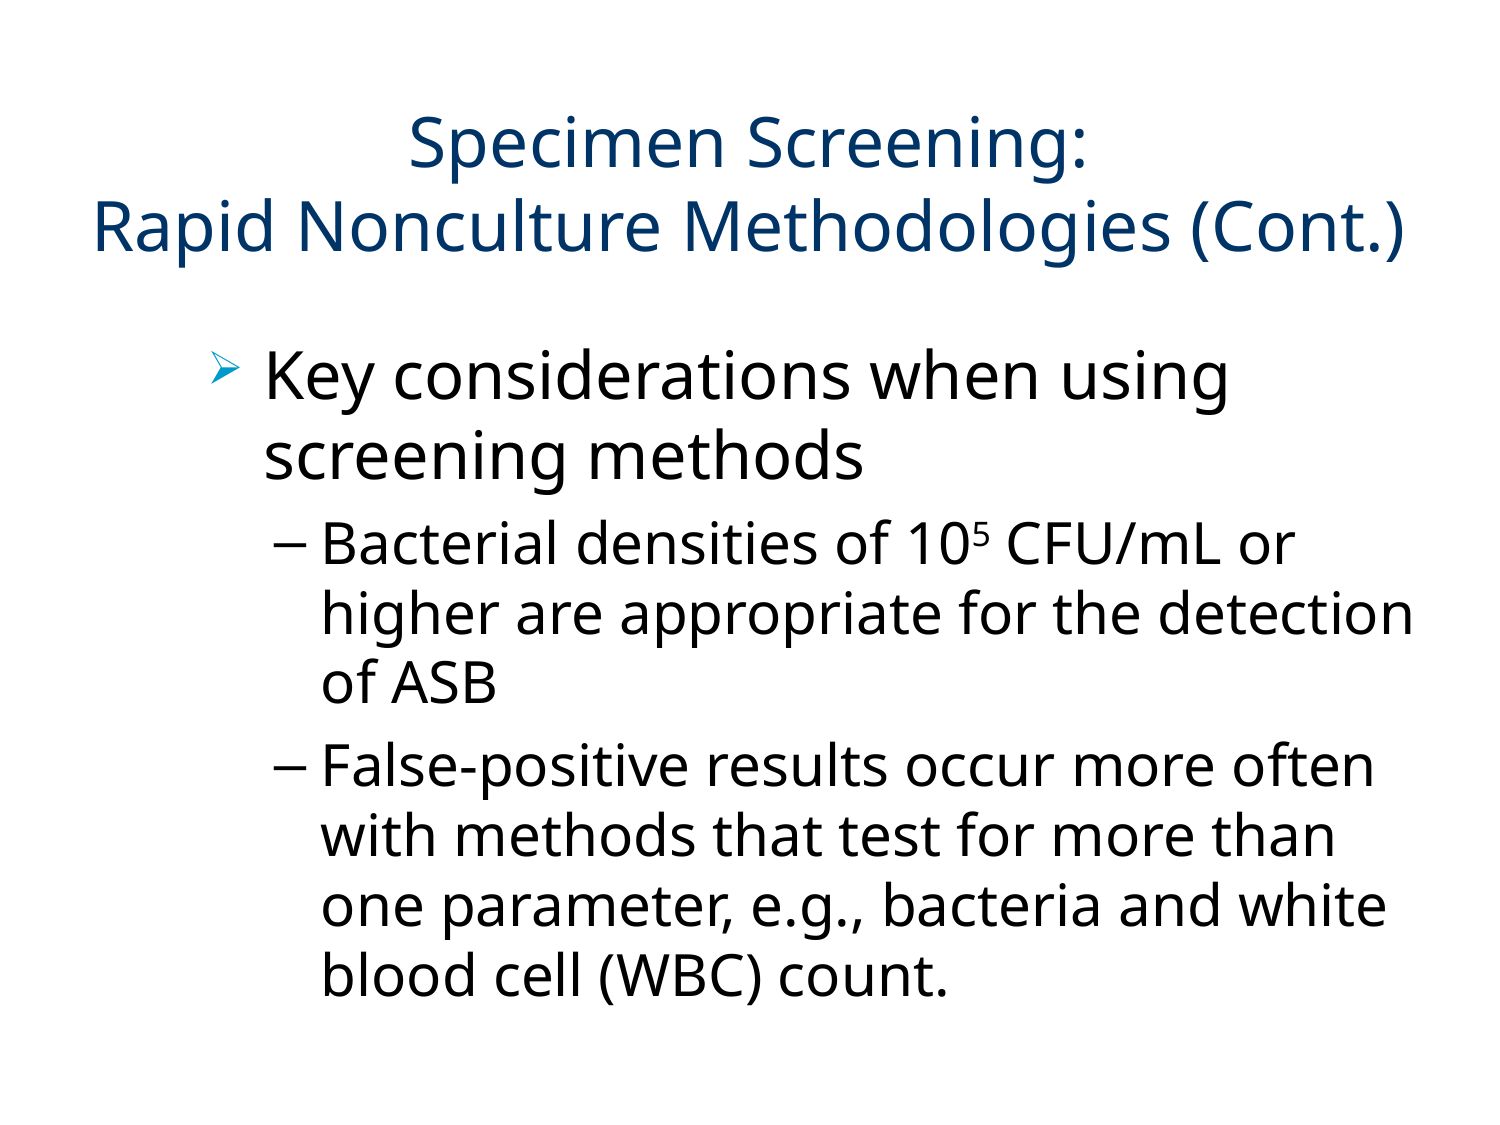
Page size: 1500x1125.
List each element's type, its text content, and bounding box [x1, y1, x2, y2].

title Specimen Screening: Rapid Nonculture Methodologies (Cont.) [24, 87, 1475, 275]
list Key considerations when using screening methods Bacterial densities of 105 CFU/mL or higher are appropriate for the detection of ASB False-positive results occur more often with methods that test for more than one parameter, e.g., bacteria and white blood cell (WBC) count. [192, 324, 1468, 1125]
